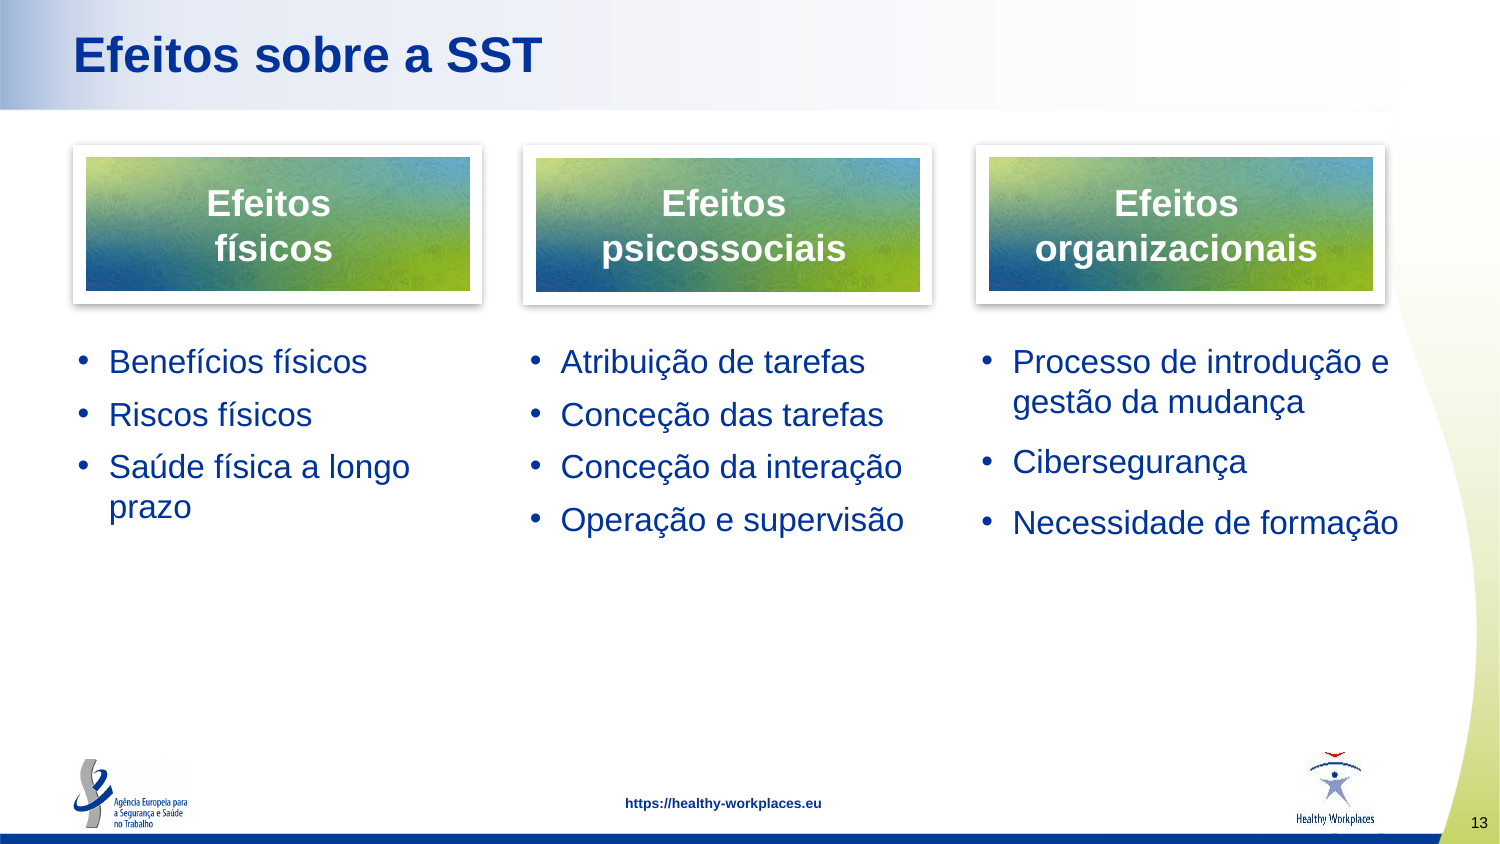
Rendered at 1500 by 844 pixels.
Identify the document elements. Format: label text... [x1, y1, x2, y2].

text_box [988, 156, 1373, 292]
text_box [535, 157, 921, 293]
list Benefícios físicos Riscos físicos Saúde física a longo prazo [62, 333, 501, 625]
text_box Processo de introdução e gestão da mudança Cibersegurança Necessidade de formação [966, 333, 1438, 640]
text_box Atribuição de tarefas Conceção das tarefas Conceção da interação Operação e supervisão [514, 333, 952, 625]
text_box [85, 156, 471, 292]
title Efeitos sobre a SST [73, 22, 1314, 83]
picture [0, 0, 1500, 844]
